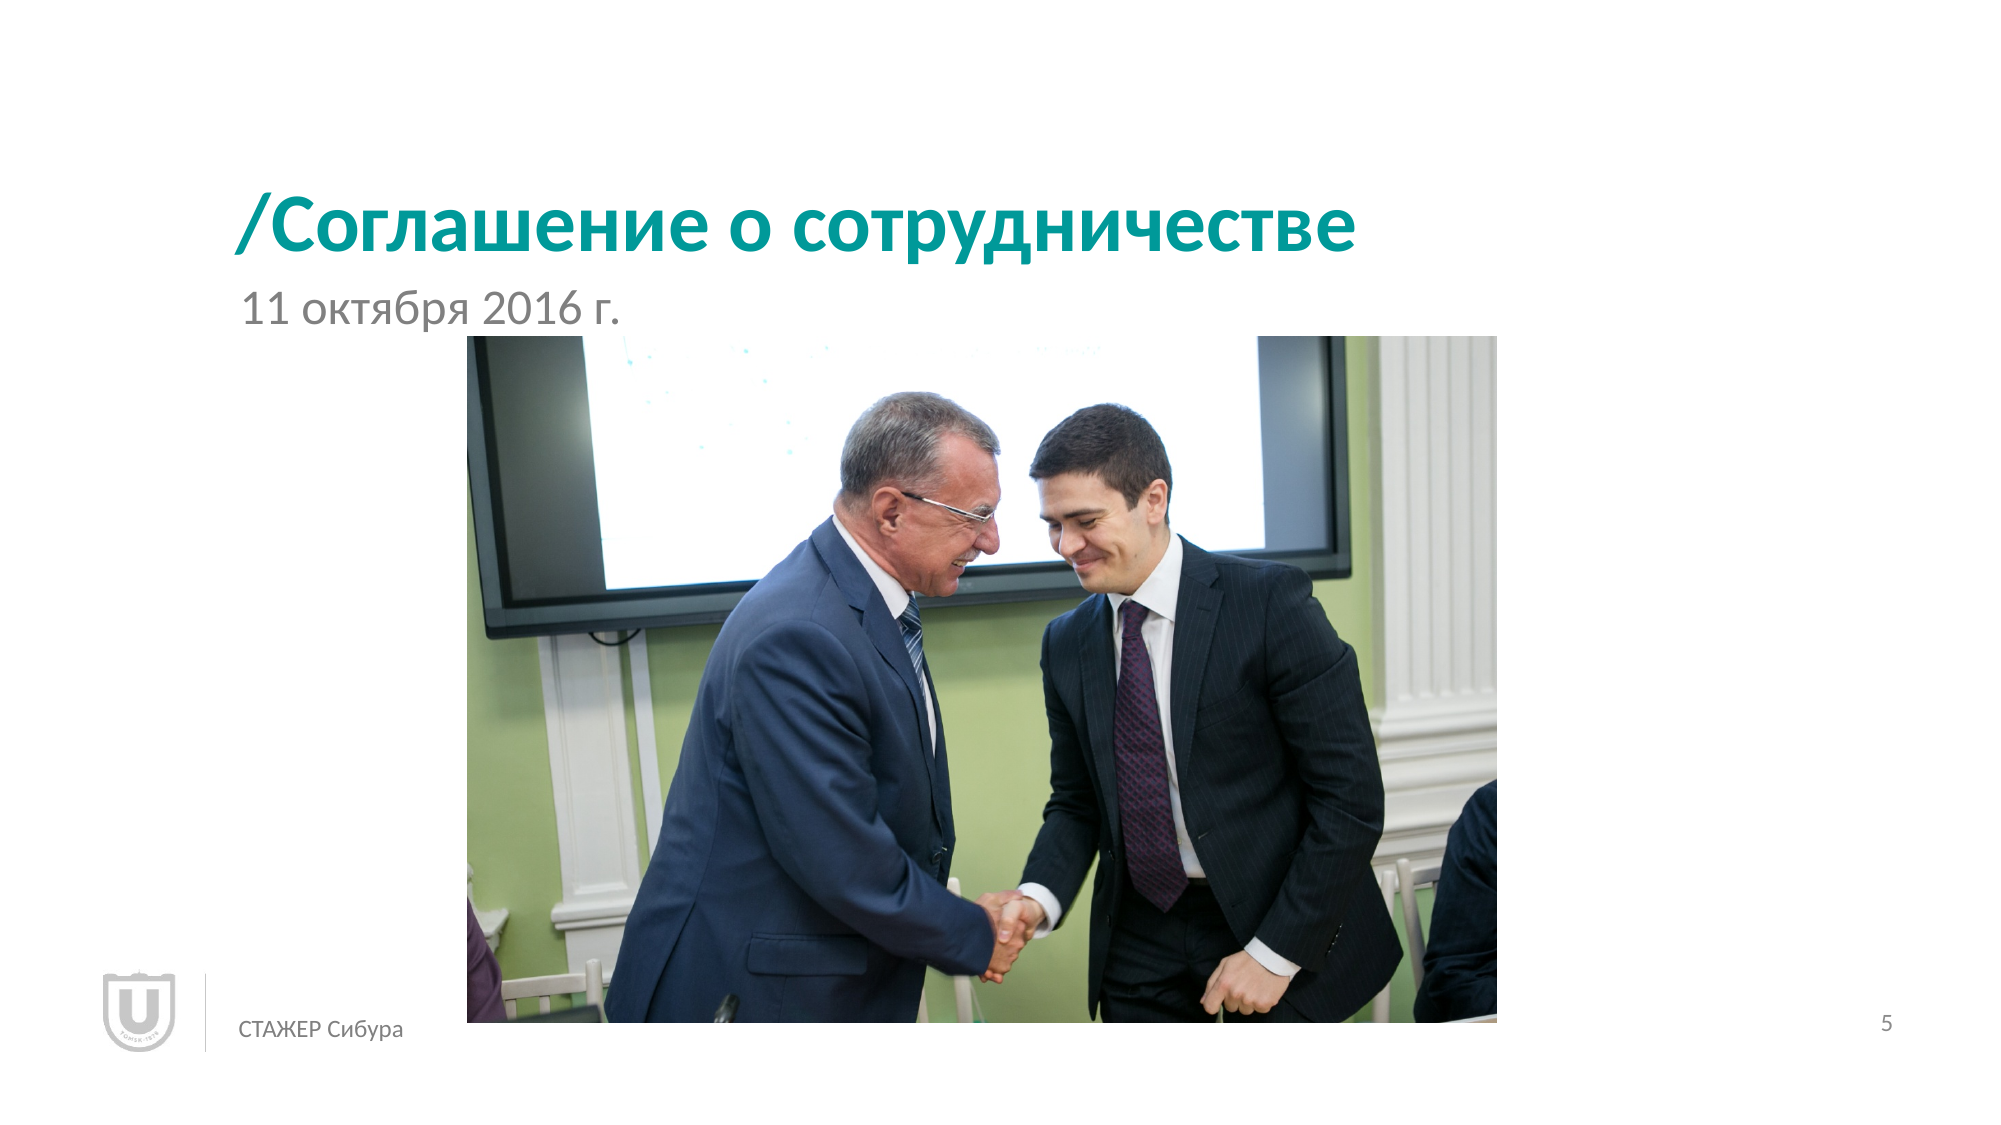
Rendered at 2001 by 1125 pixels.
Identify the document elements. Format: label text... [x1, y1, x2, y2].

text_box /Соглашение о сотрудничестве [220, 0, 1660, 277]
picture [467, 336, 1497, 1023]
picture [103, 969, 206, 1052]
slide_number 5 [1458, 991, 1909, 1052]
text_box СТАЖЕР Сибура [231, 1004, 1064, 1050]
text_box 11 октября 2016 г. [224, 274, 1495, 356]
